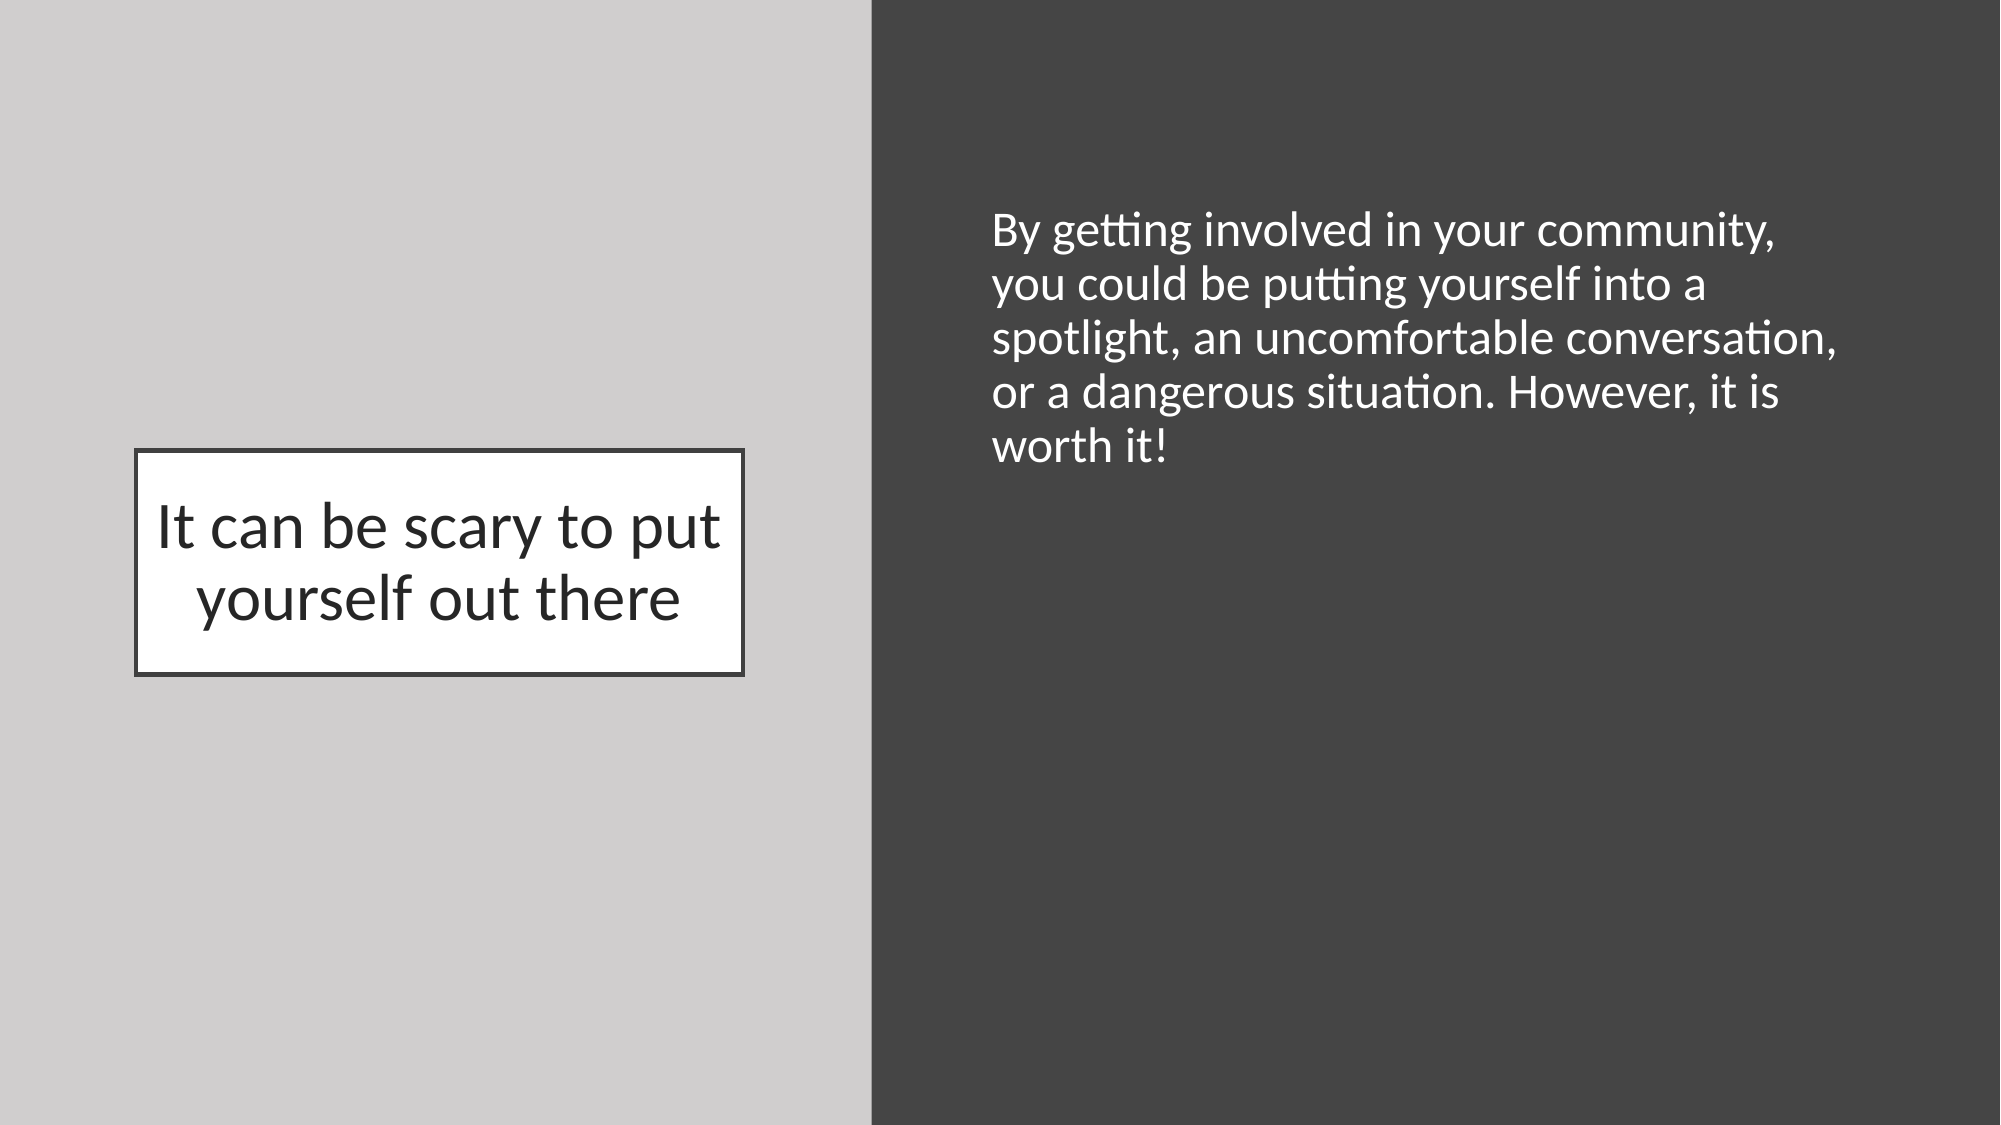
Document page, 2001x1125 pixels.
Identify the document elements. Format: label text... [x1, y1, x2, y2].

list By getting involved in your community, you could be putting yourself into a spotlight, an uncomfortable conversation, or a dangerous situation. However, it is worth it! [976, 98, 1864, 1027]
text_box [0, 0, 874, 1125]
title It can be scary to put yourself out there [136, 450, 743, 675]
